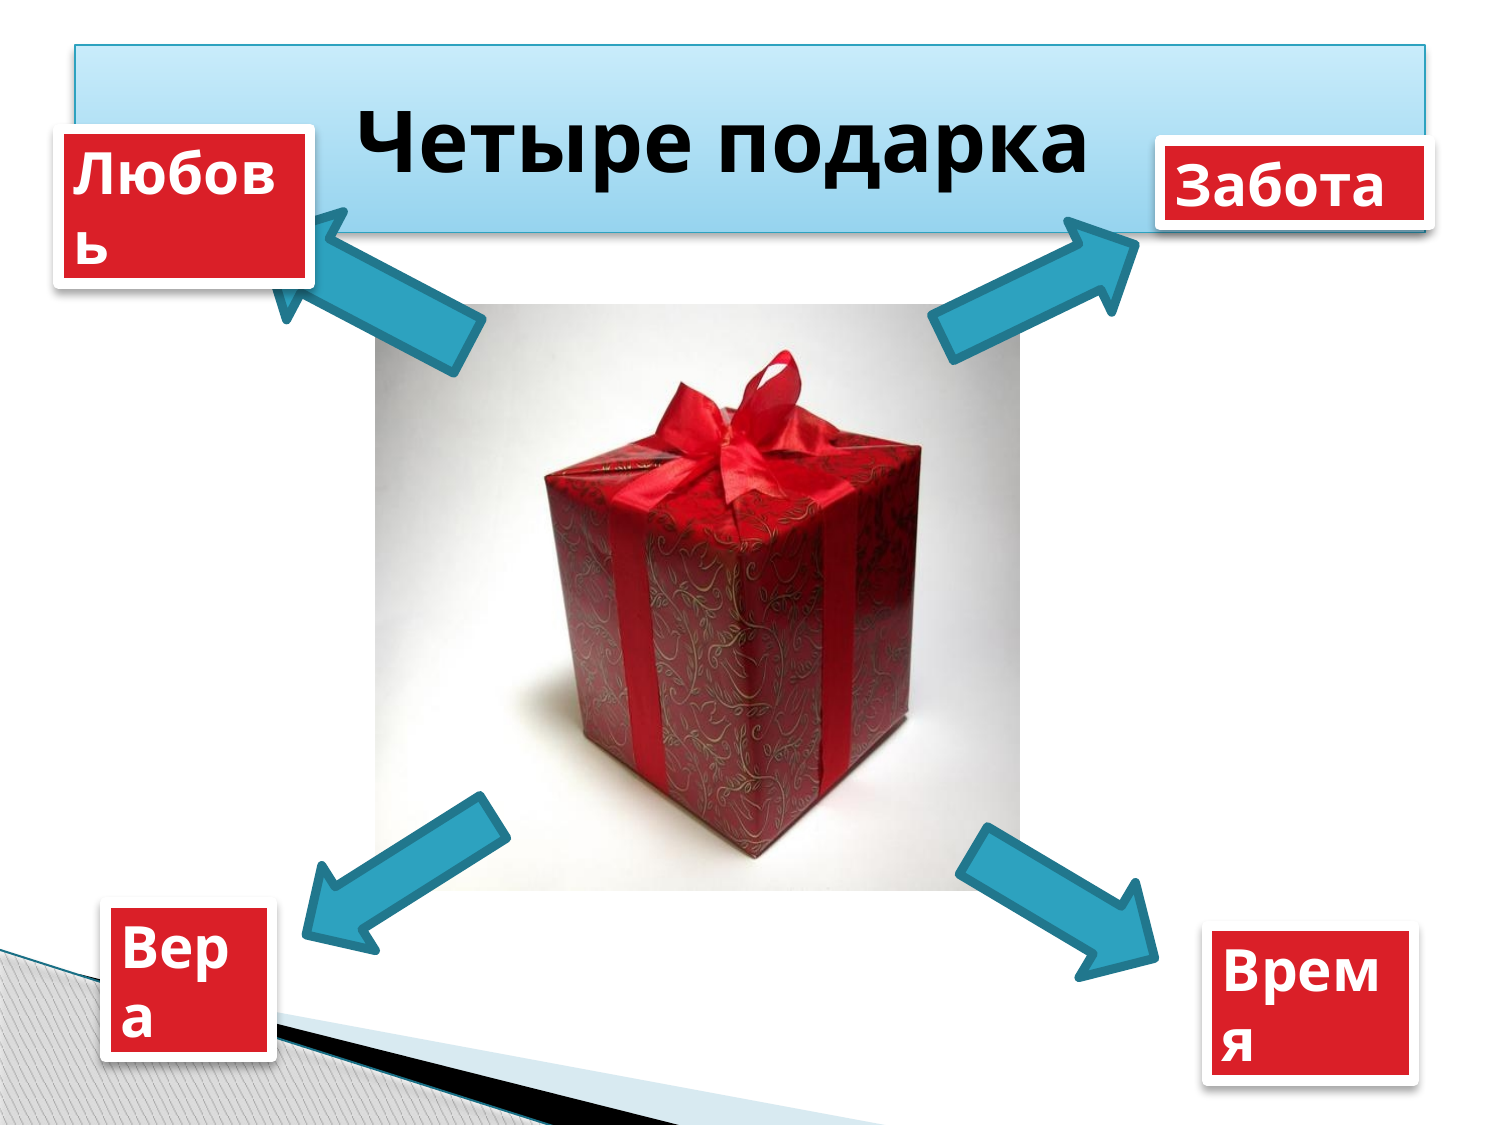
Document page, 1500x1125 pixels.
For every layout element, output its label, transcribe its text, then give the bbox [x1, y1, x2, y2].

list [374, 304, 1020, 891]
text_box [944, 216, 1140, 332]
text_box [275, 301, 302, 325]
text_box Забота [1155, 135, 1435, 230]
text_box [997, 843, 1160, 982]
text_box [301, 860, 414, 956]
text_box Вера [100, 897, 277, 1062]
text_box [306, 207, 464, 334]
text_box Время [1202, 921, 1419, 1086]
title Четыре подарка [74, 44, 1426, 233]
text_box Любовь [53, 124, 315, 289]
